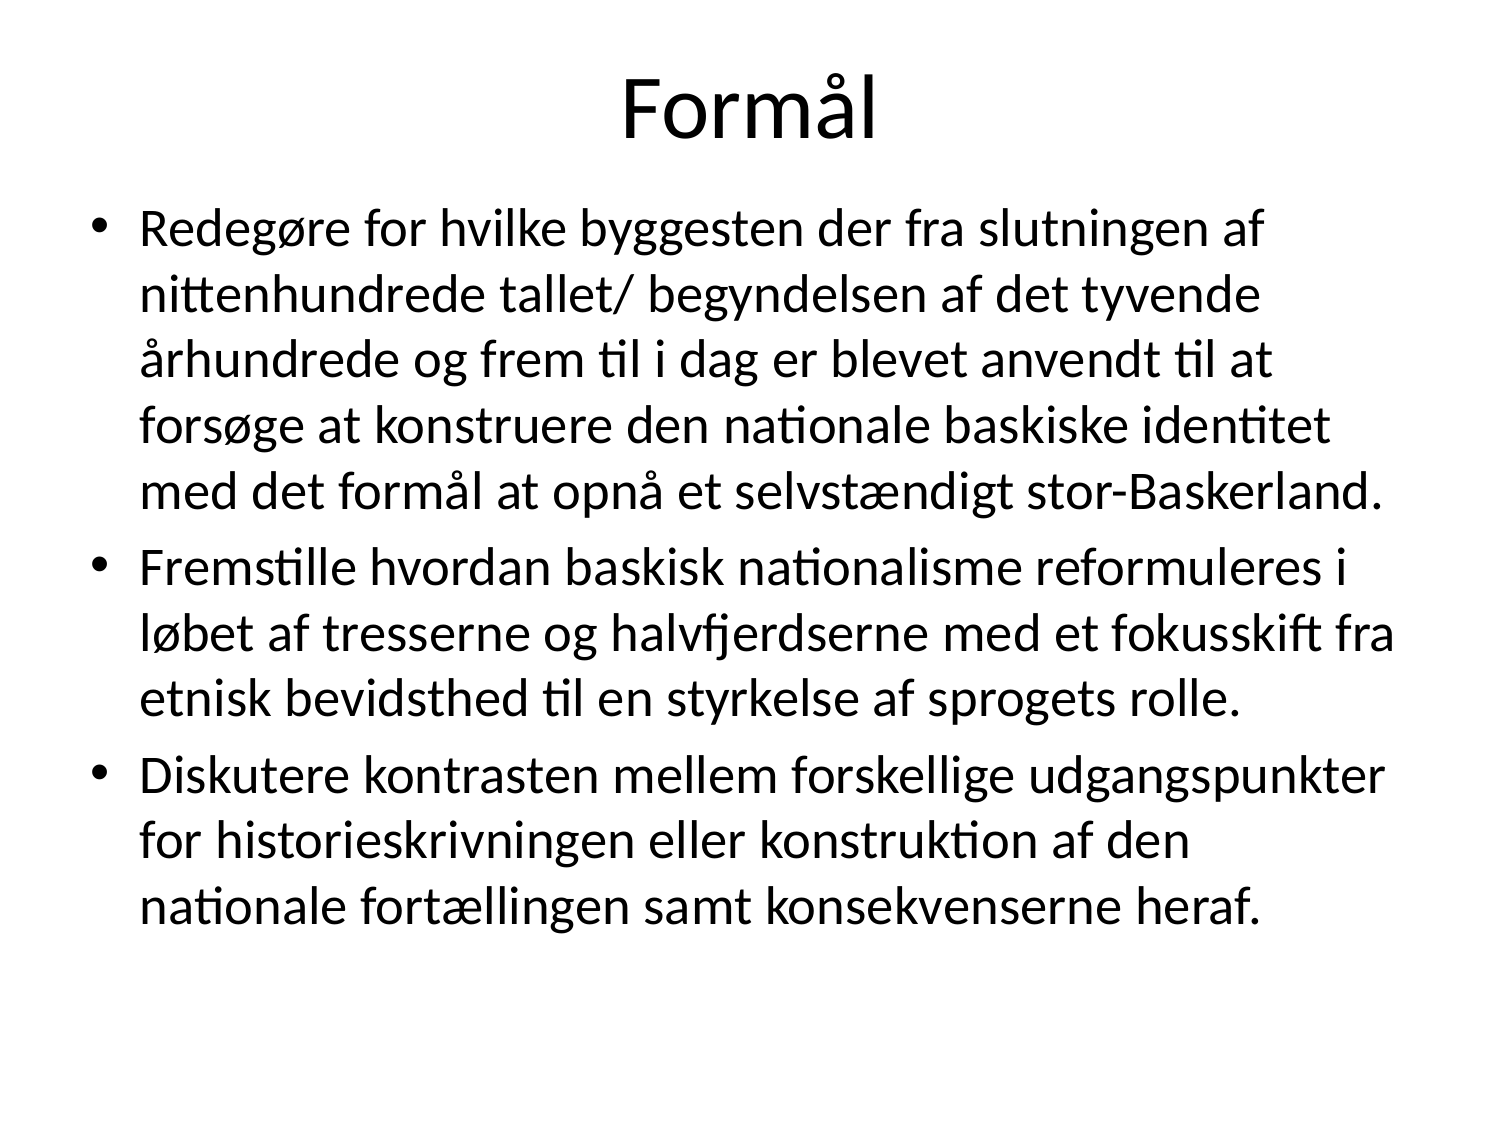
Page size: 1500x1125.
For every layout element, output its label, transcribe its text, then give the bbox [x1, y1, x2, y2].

title Formål [75, 30, 1425, 173]
list Redegøre for hvilke byggesten der fra slutningen af nittenhundrede tallet/ begyndelsen af det tyvende århundrede og frem til i dag er blevet anvendt til at forsøge at konstruere den nationale baskiske identitet med det formål at opnå et selvstændigt stor-Baskerland. Fremstille hvordan baskisk nationalisme reformuleres i løbet af tresserne og halvfjerdserne med et fokusskift fra etnisk bevidsthed til en styrkelse af sprogets rolle. Diskutere kontrasten mellem forskellige udgangspunkter for historieskrivningen eller konstruktion af den nationale fortællingen samt konsekvenserne heraf. [75, 184, 1425, 1071]
